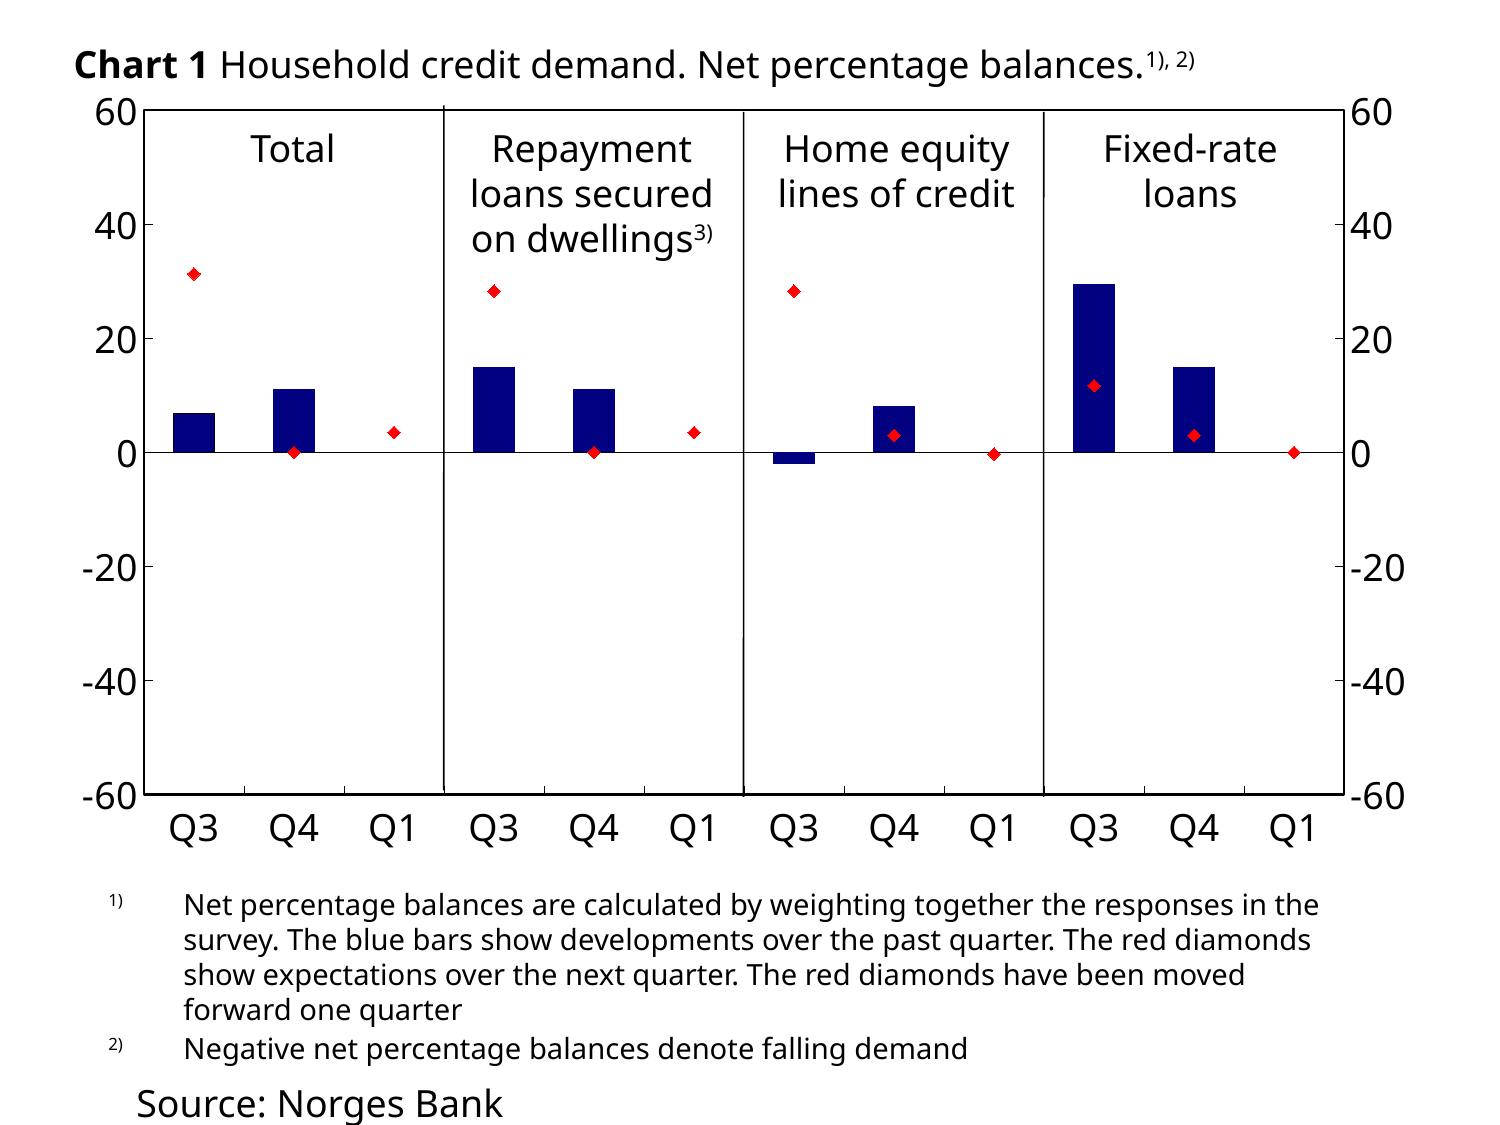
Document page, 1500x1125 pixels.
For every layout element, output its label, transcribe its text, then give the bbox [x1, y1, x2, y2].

chart [34, 81, 1454, 909]
title Chart 1 Household credit demand. Net percentage balances.1), 2) [58, 23, 1395, 80]
text_box Source: Norges Bank [121, 1080, 1013, 1125]
text_box 1) Net percentage balances are calculated by weighting together the responses in the survey. The blue bars show developments over the past quarter. The red diamonds show expectations over the next quarter. The red diamonds have been moved forward one quarter 2) Negative net percentage balances denote falling demand [93, 916, 1371, 1080]
